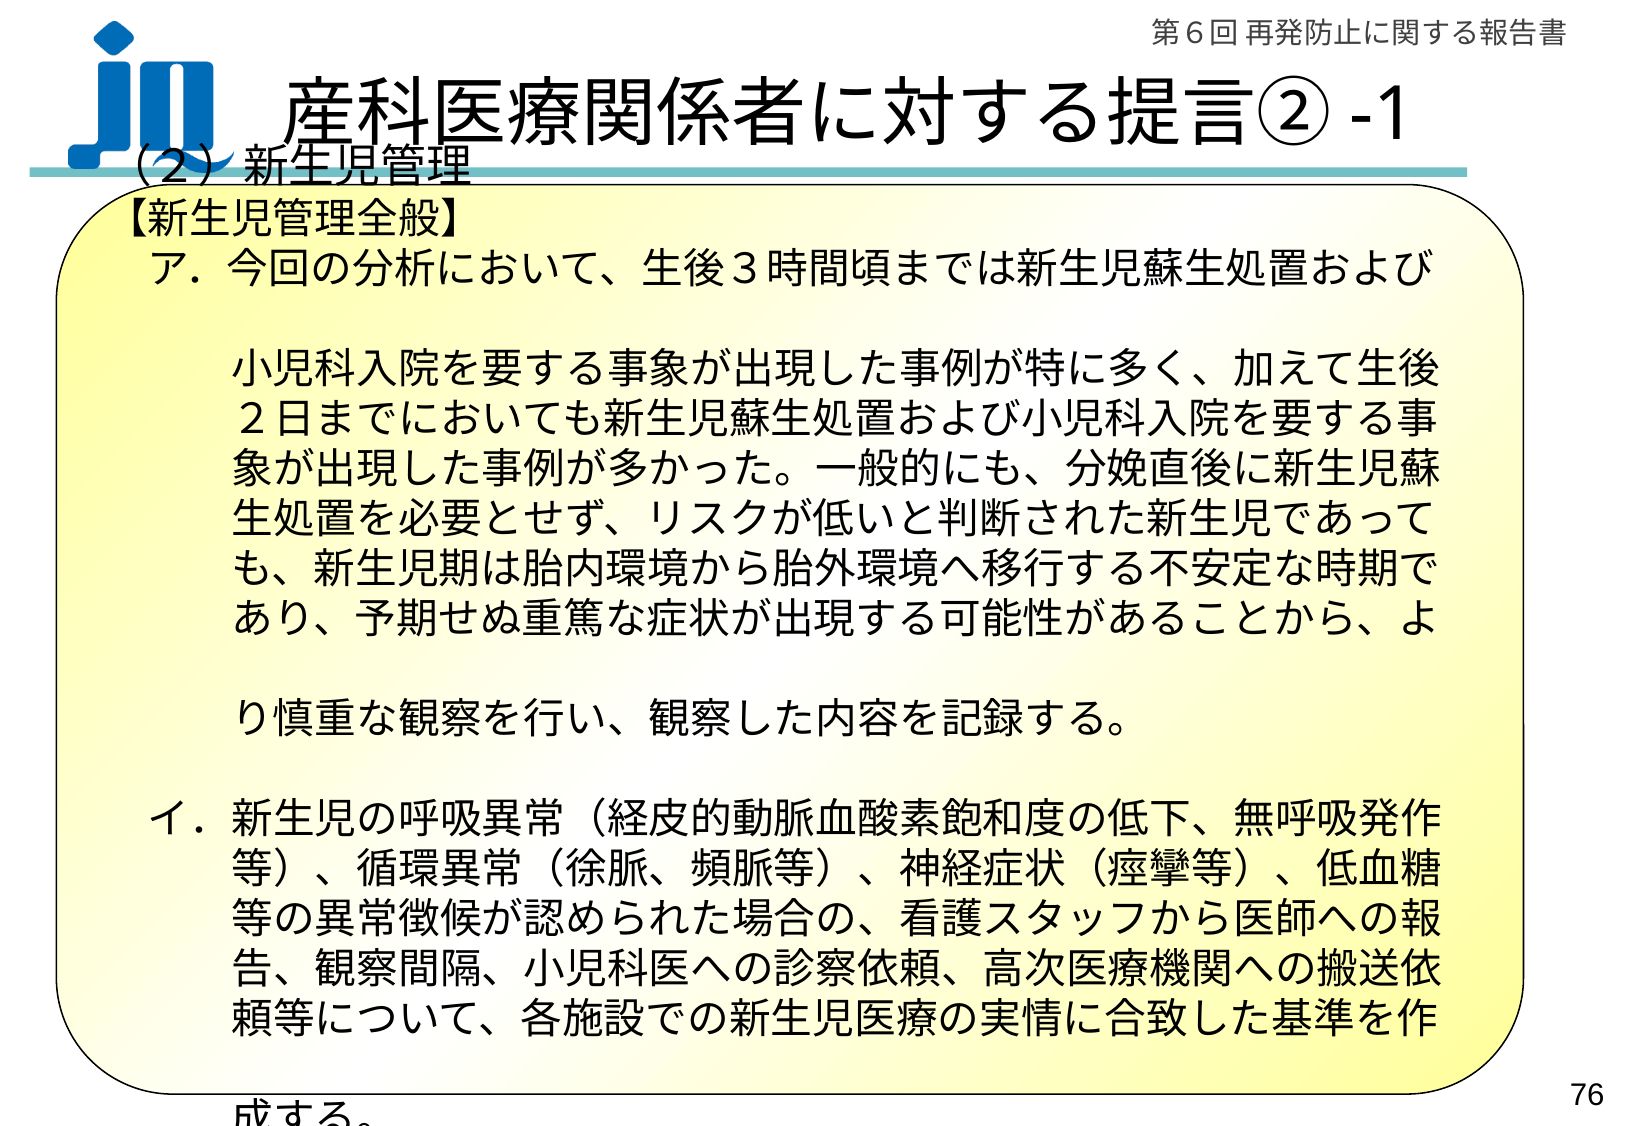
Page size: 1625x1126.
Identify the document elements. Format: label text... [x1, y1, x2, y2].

text_box （２）新生児管理 【新生児管理全般】 ア．今回の分析において、生後３時間頃までは新生児蘇生処置および 小児科入院を要する事象が出現した事例が特に多く、加えて生後 ２日までにおいても新生児蘇生処置および小児科入院を要する事 象が出現した事例が多かった。一般的にも、分娩直後に新生児蘇 生処置を必要とせず、リスクが低いと判断された新生児であって も、新生児期は胎内環境から胎外環境へ移行する不安定な時期で あり、予期せぬ重篤な症状が出現する可能性があることから、よ り慎重な観察を行い、観察した内容を記録する。 イ．新生児の呼吸異常（経皮的動脈血酸素飽和度の低下、無呼吸発作 等）、循環異常（徐脈、頻脈等）、神経症状（痙攣等）、低血糖 等の異常徴候が認められた場合の、看護スタッフから医師への報 告、観察間隔、小児科医への診察依頼、高次医療機関への搬送依 頼等について、各施設での新生児医療の実情に合致した基準を作 成する。 [56, 184, 1524, 1095]
picture [68, 21, 234, 173]
slide_number 75 [1241, 1066, 1621, 1126]
title 産科医療関係者に対する提言②-1 [247, 56, 1451, 163]
